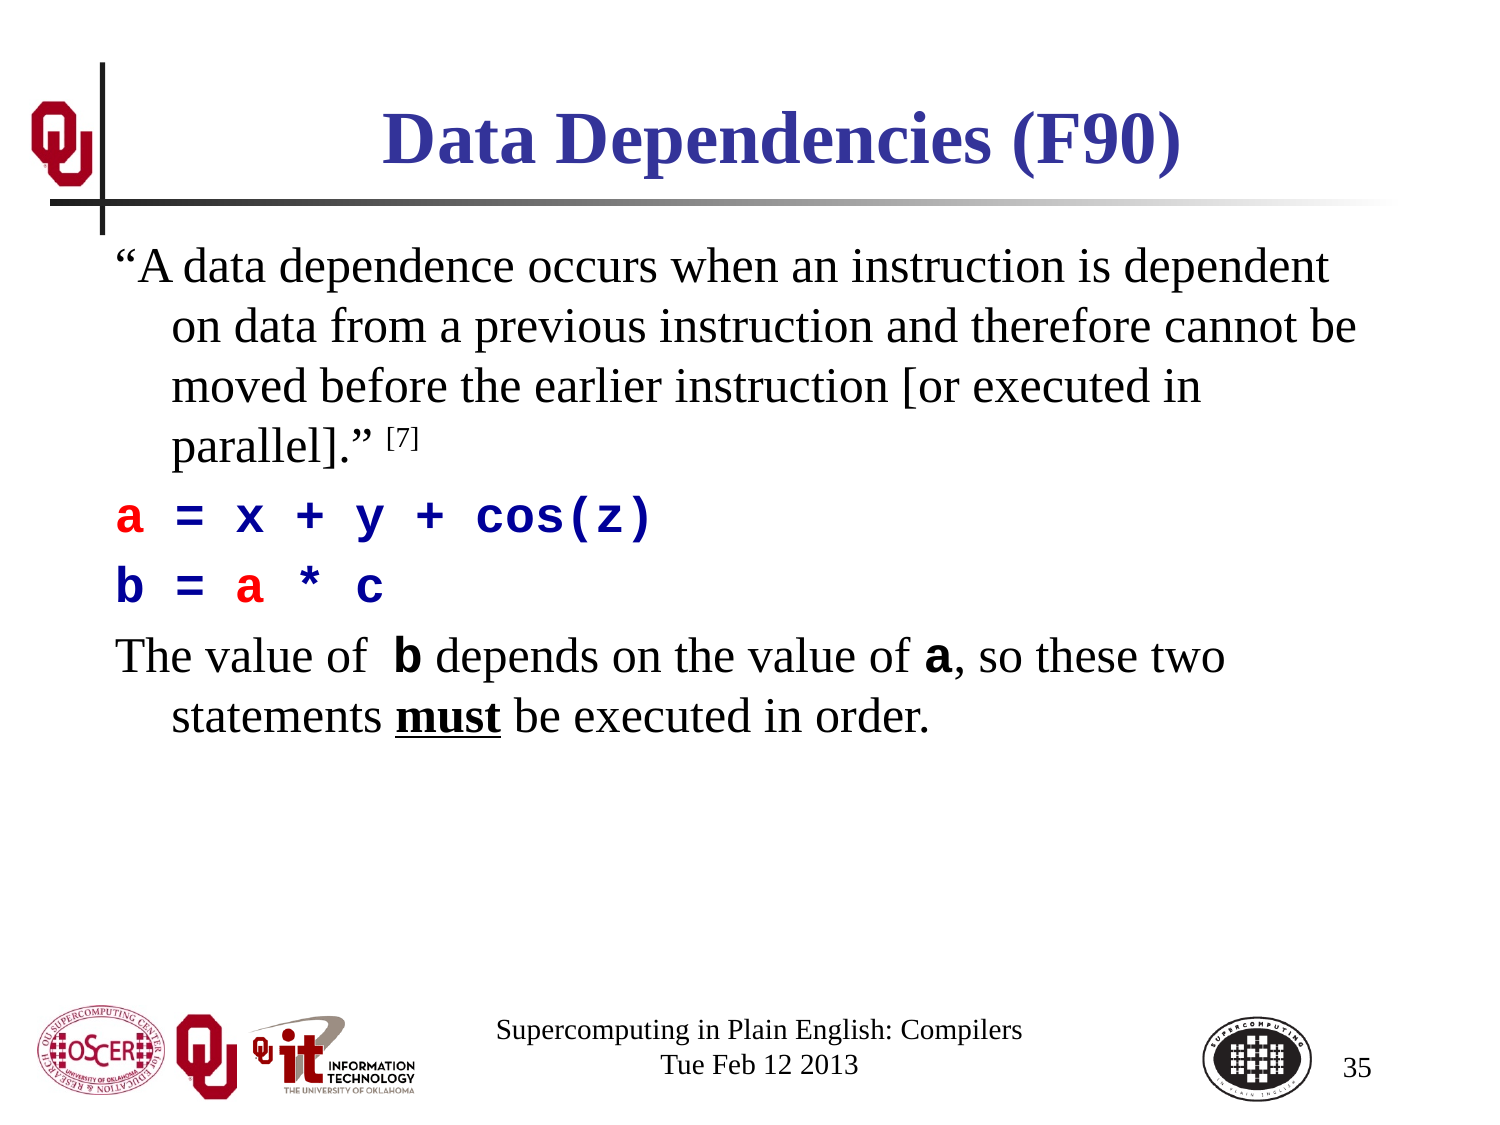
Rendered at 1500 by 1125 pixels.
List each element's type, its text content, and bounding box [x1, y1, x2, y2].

picture [1200, 1091, 1314, 1104]
picture [37, 1005, 165, 1095]
picture [174, 1005, 425, 1104]
list “A data dependence occurs when an instruction is dependent on data from a previous instruction and therefore cannot be moved before the earlier instruction [or executed in parallel].” [7] a = x + y + cos(z) b = a * c The value of b depends on the value of a, so these two statements must be executed in order. [99, 224, 1401, 988]
slide_number 35 [1174, 1015, 1388, 1091]
footer Supercomputing in Plain English: Compilers Tue Feb 12 2013 [431, 1012, 1088, 1088]
title Data Dependencies (F90) [124, 74, 1442, 187]
picture [29, 99, 94, 189]
